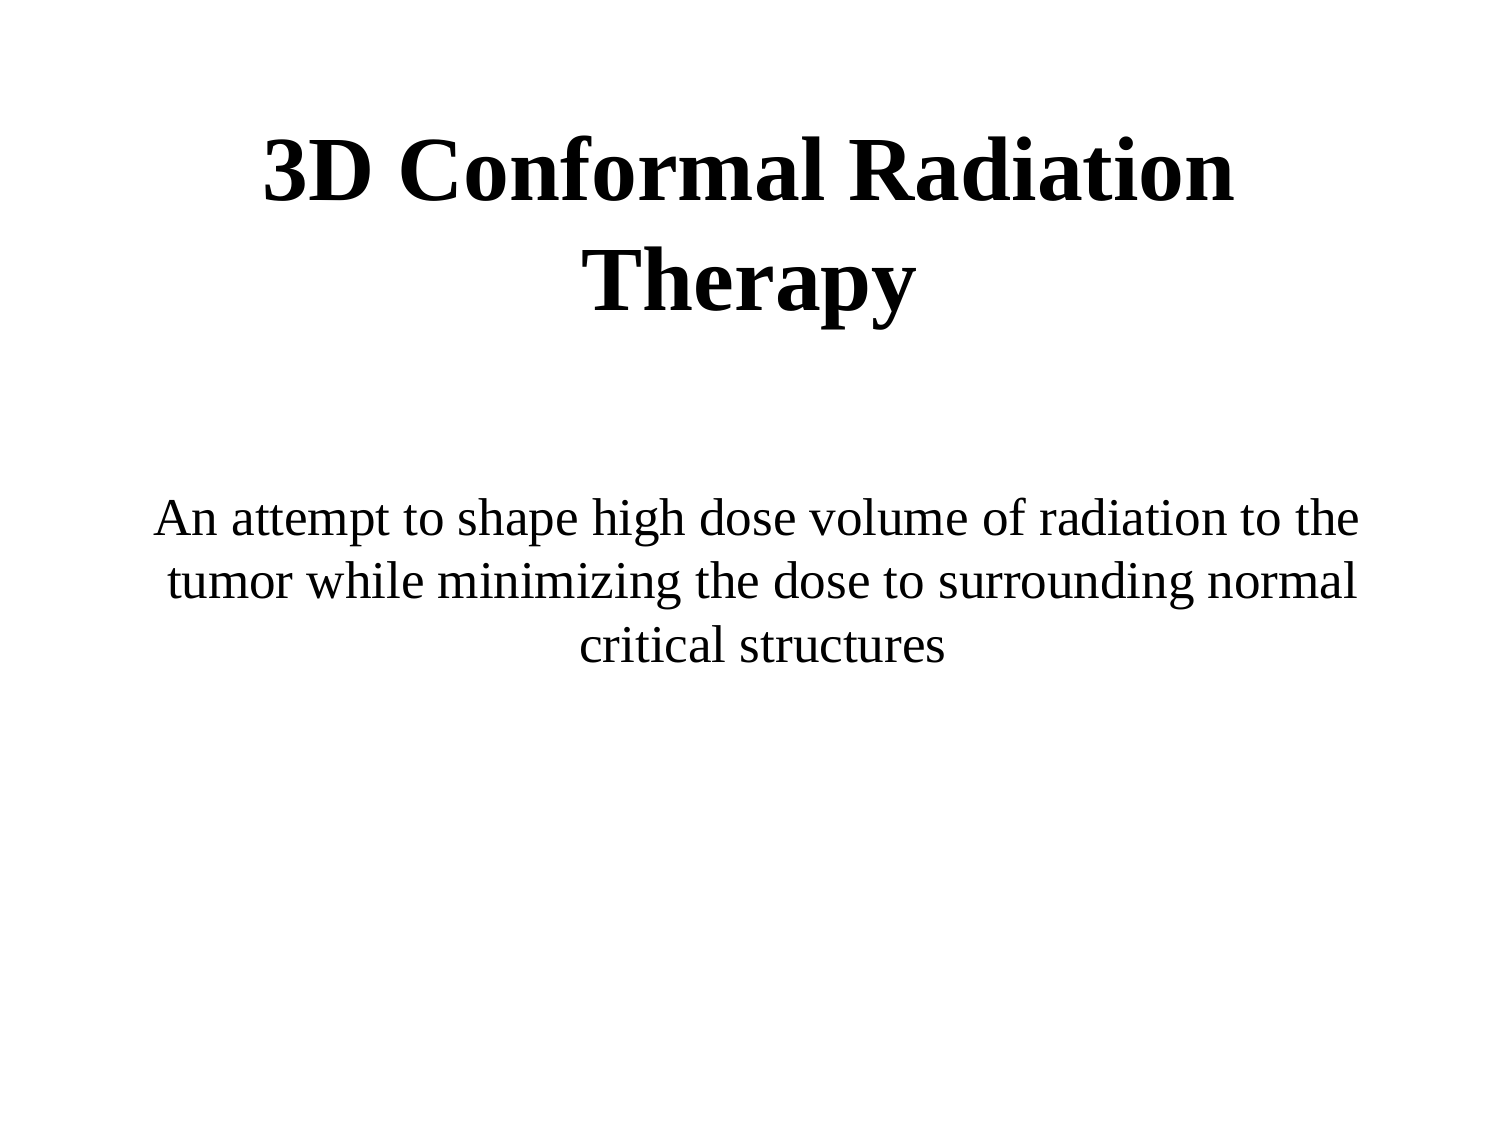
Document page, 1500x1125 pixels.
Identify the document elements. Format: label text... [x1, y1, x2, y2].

list An attempt to shape high dose volume of radiation to the tumor while minimizing the dose to surrounding normal critical structures [62, 474, 1413, 681]
title 3D Conformal Radiation Therapy [74, 124, 1426, 313]
